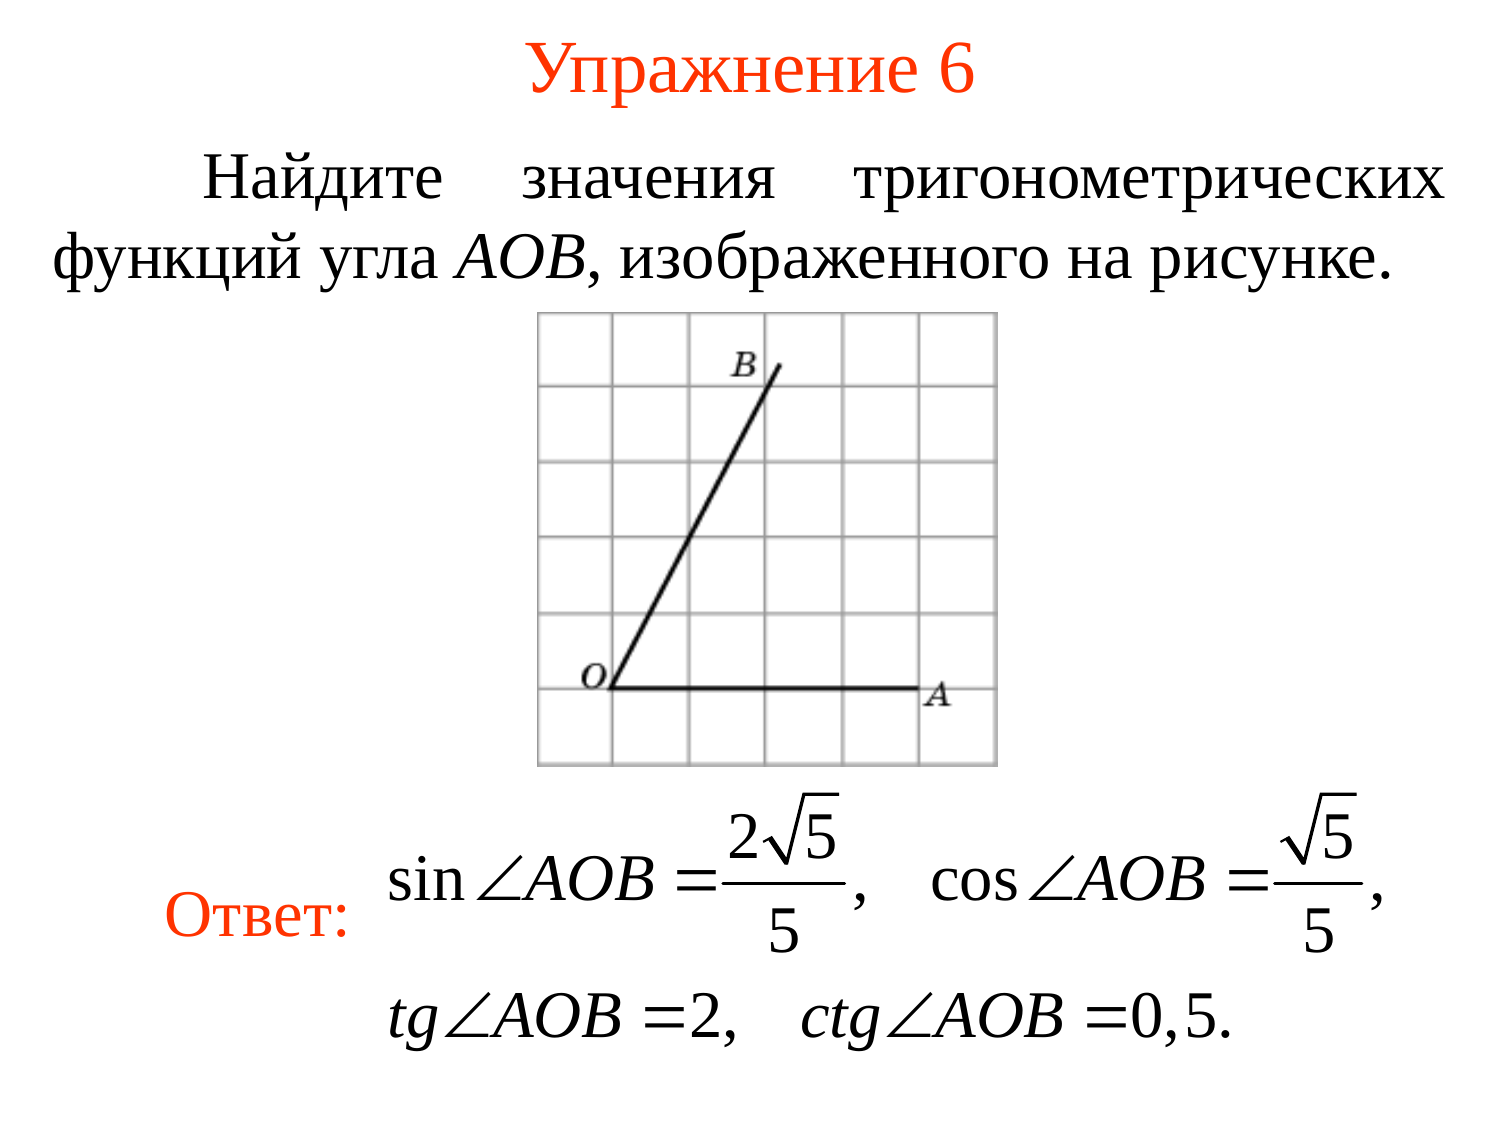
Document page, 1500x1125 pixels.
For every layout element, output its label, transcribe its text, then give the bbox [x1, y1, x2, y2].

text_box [149, 787, 1456, 1059]
text_box Найдите значения тригонометрических функций угла AOB, изображенного на рисунке. [37, 124, 1463, 300]
picture [537, 312, 998, 767]
title Упражнение 6 [112, 24, 1388, 100]
